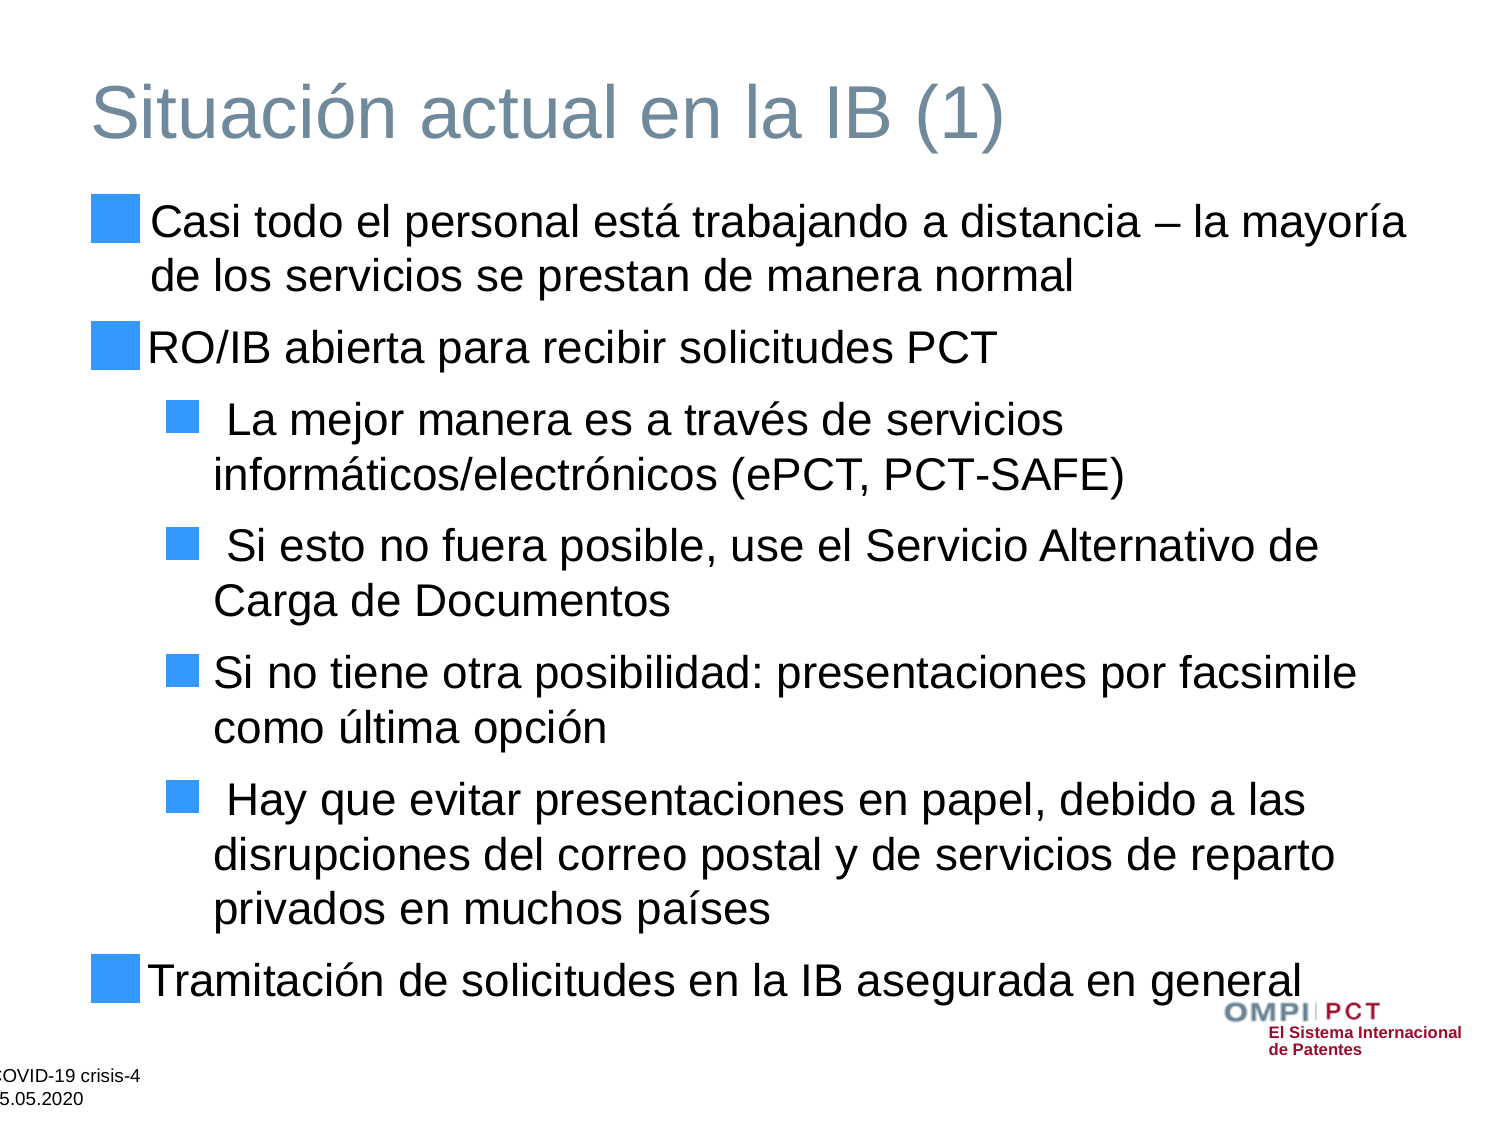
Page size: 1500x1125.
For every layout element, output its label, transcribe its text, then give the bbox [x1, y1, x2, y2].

picture [91, 321, 140, 370]
picture [166, 654, 199, 687]
picture [166, 780, 199, 813]
picture [166, 527, 199, 560]
title Situación actual en la IB (1) [75, 45, 1425, 173]
list Casi todo el personal está trabajando a distancia – la mayoría de los servicios se prestan de manera normal RO/IB abierta para recibir solicitudes PCT La mejor manera es a través de servicios informáticos/electrónicos (ePCT, PCT-SAFE) Si esto no fuera posible, use el Servicio Alternativo de Carga de Documentos Si no tiene otra posibilidad: presentaciones por facsimile como última opción Hay que evitar presentaciones en papel, debido a las disrupciones del correo postal y de servicios de reparto privados en muchos países Tramitación de solicitudes en la IB asegurada en general [76, 183, 1427, 1029]
picture [166, 400, 199, 433]
picture [91, 954, 140, 1003]
picture [91, 194, 140, 243]
